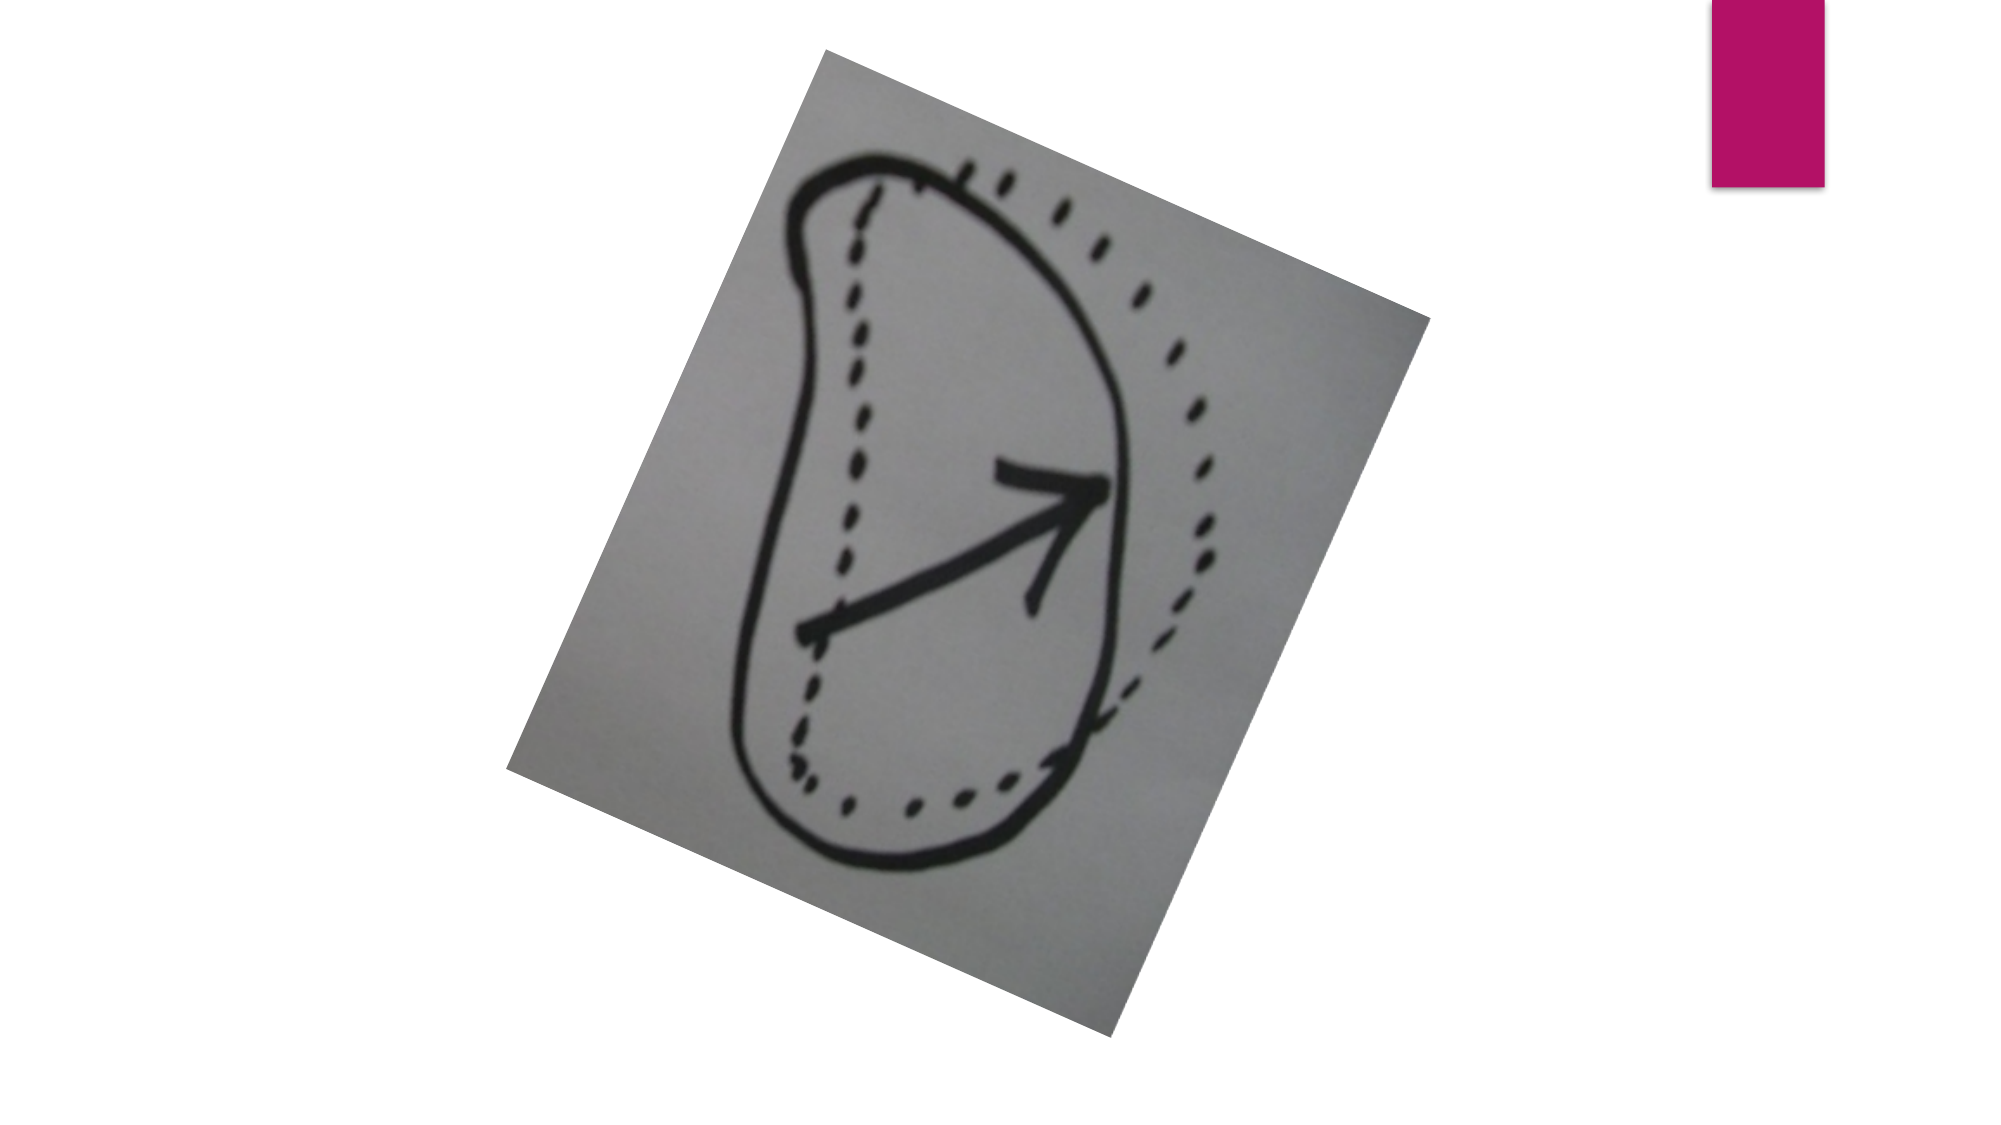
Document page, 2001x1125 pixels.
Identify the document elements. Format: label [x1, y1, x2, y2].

picture [506, 49, 1430, 1037]
